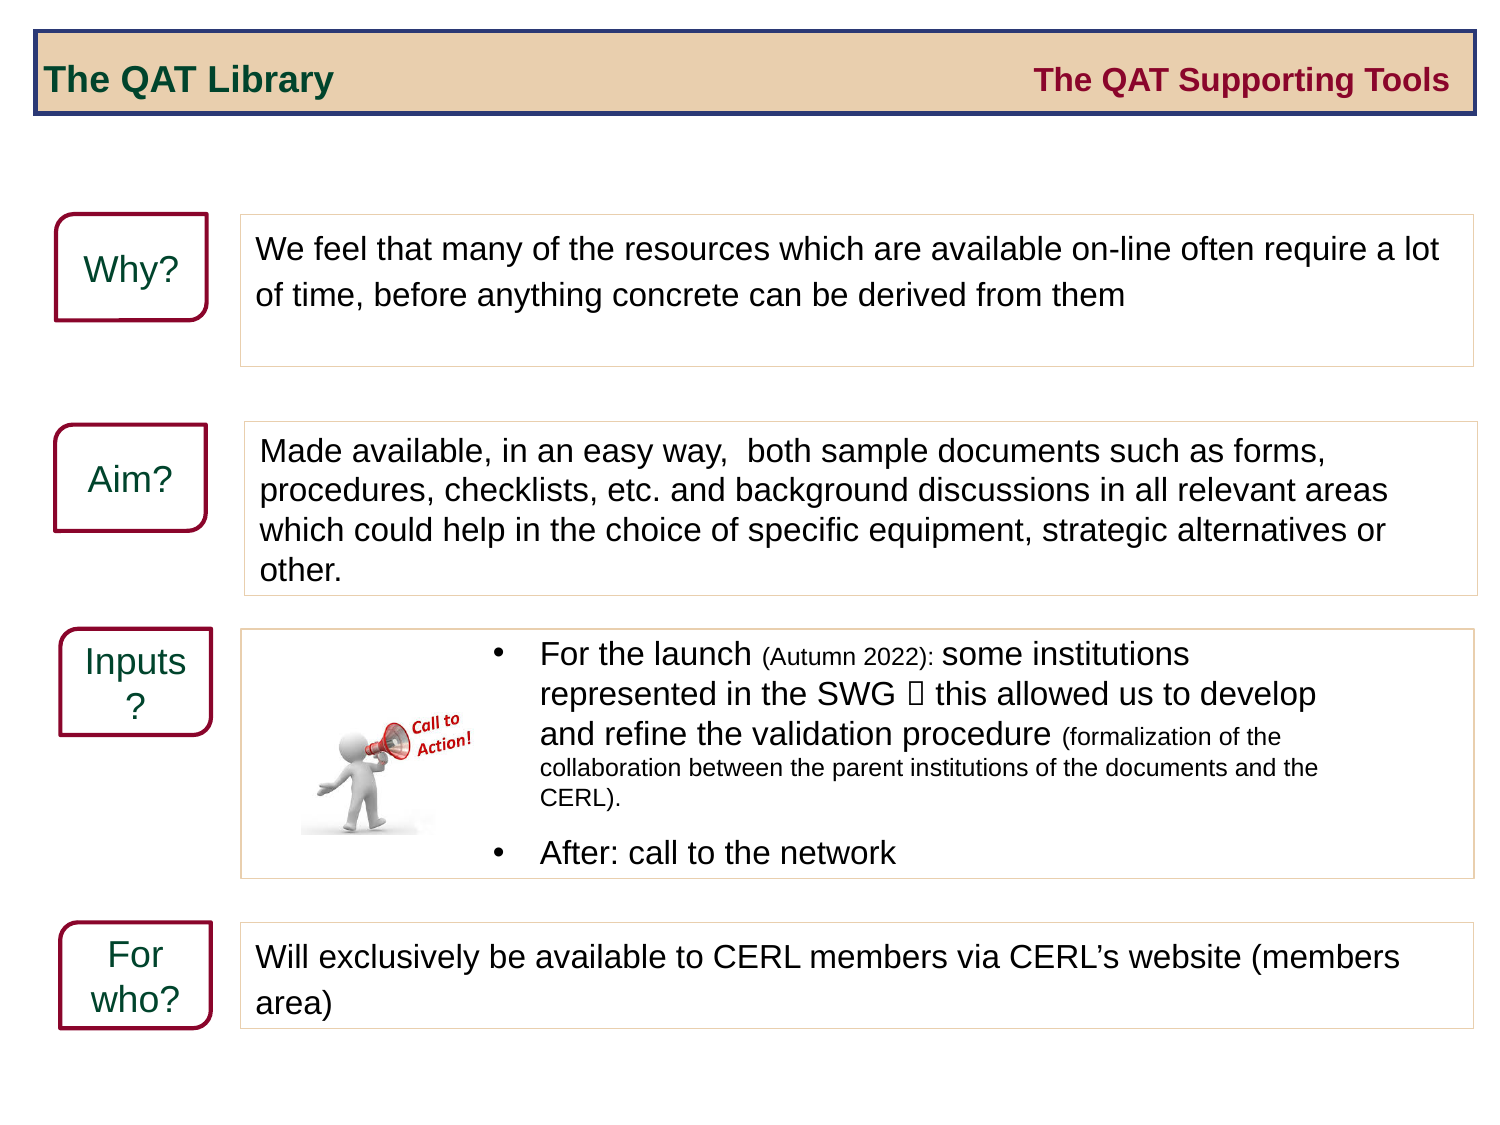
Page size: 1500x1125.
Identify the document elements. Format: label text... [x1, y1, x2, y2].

text_box [1388, 627, 1476, 880]
text_box For who? [58, 920, 213, 1031]
text_box For the launch (Autumn 2022): some institutions represented in the SWG  this allowed us to develop and refine the validation procedure (formalization of the collaboration between the parent institutions of the documents and the CERL). After: call to the network [478, 624, 1388, 880]
text_box [239, 627, 478, 880]
text_box The QAT Library [28, 39, 1211, 98]
text_box Aim? [53, 422, 208, 534]
text_box We feel that many of the resources which are available on-line often require a lot of time, before anything concrete can be derived from them [240, 214, 1474, 367]
text_box Made available, in an easy way, both sample documents such as forms, procedures, checklists, etc. and background discussions in all relevant areas which could help in the choice of specific equipment, strategic alternatives or other. [244, 421, 1478, 596]
picture [300, 705, 479, 835]
text_box Inputs? [58, 626, 214, 738]
text_box Why? [53, 211, 209, 323]
text_box Will exclusively be available to CERL members via CERL’s website (members area) [240, 922, 1474, 1029]
title The QAT Supporting Tools [35, 30, 1476, 114]
